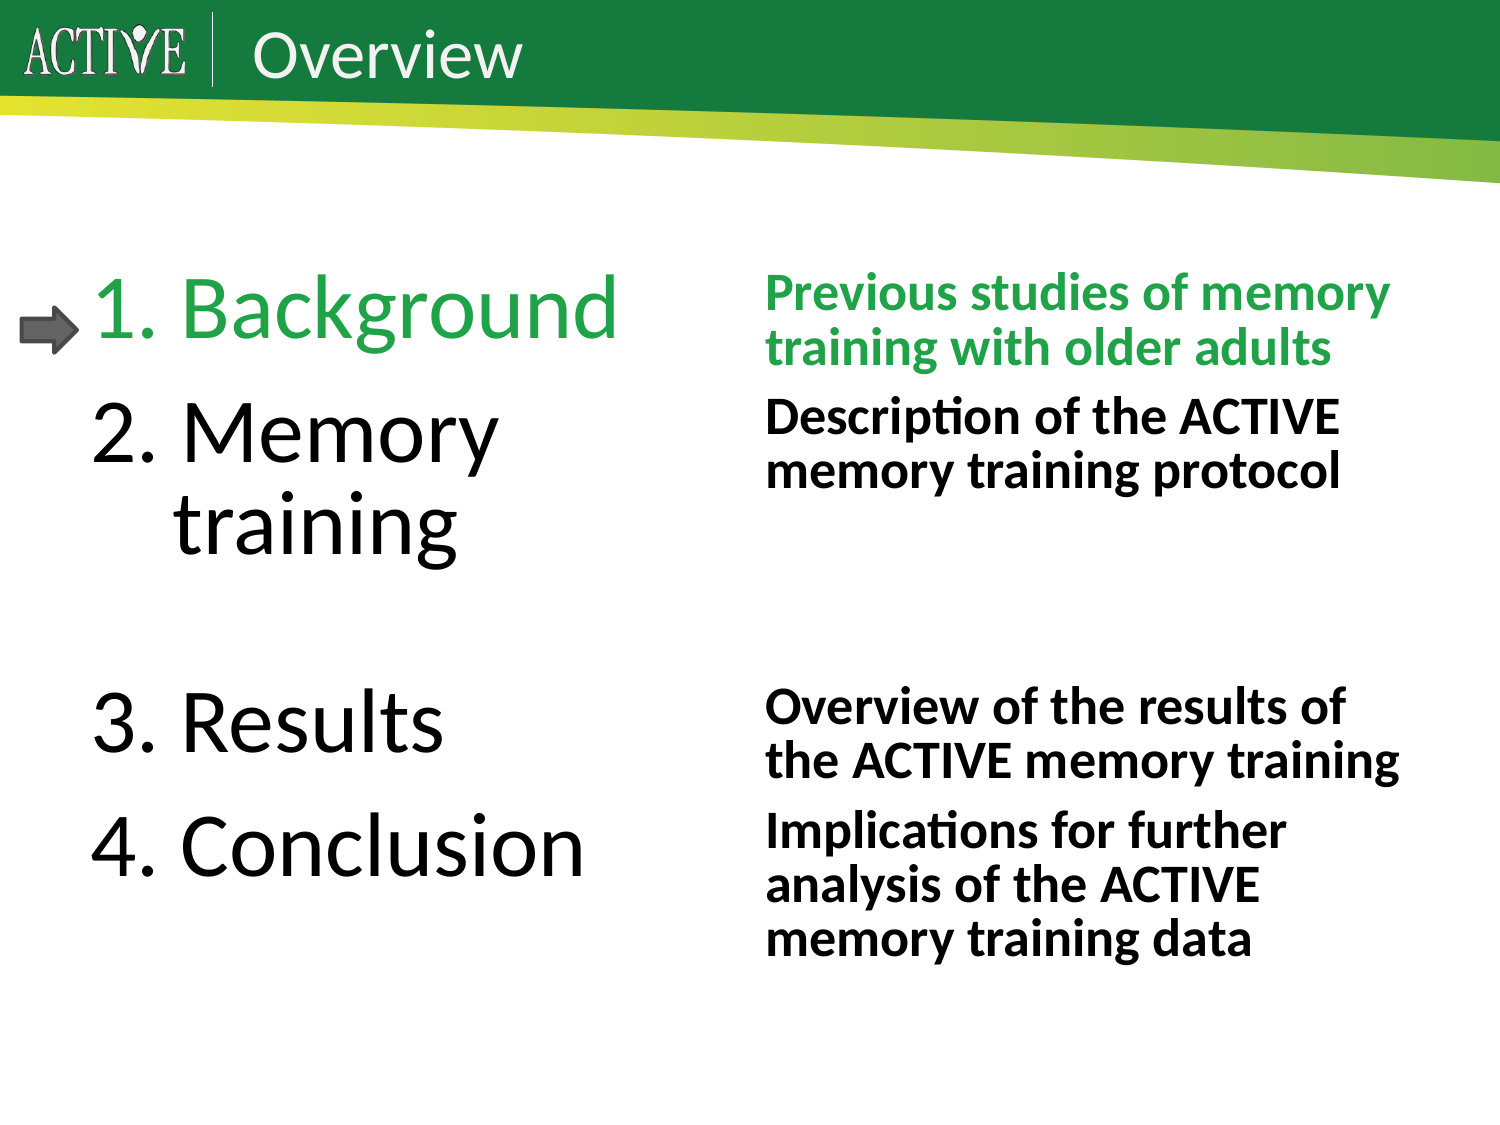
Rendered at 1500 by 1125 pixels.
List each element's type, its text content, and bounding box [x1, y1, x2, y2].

picture [0, 0, 1500, 1125]
text_box [19, 305, 79, 355]
title Overview [237, 0, 1488, 100]
table_cell 4. Conclusion [75, 800, 750, 978]
table_header Background [75, 262, 750, 386]
table_cell 2. Memory training [75, 386, 750, 676]
table_cell 3. Results [75, 676, 750, 800]
table_cell Description of the ACTIVE memory training protocol [750, 386, 1425, 676]
table_header Previous studies of memory training with older adults [750, 262, 1425, 386]
table_cell Implications for further analysis of the ACTIVE memory training data [750, 800, 1425, 978]
table_cell Overview of the results of the ACTIVE memory training [750, 676, 1425, 800]
